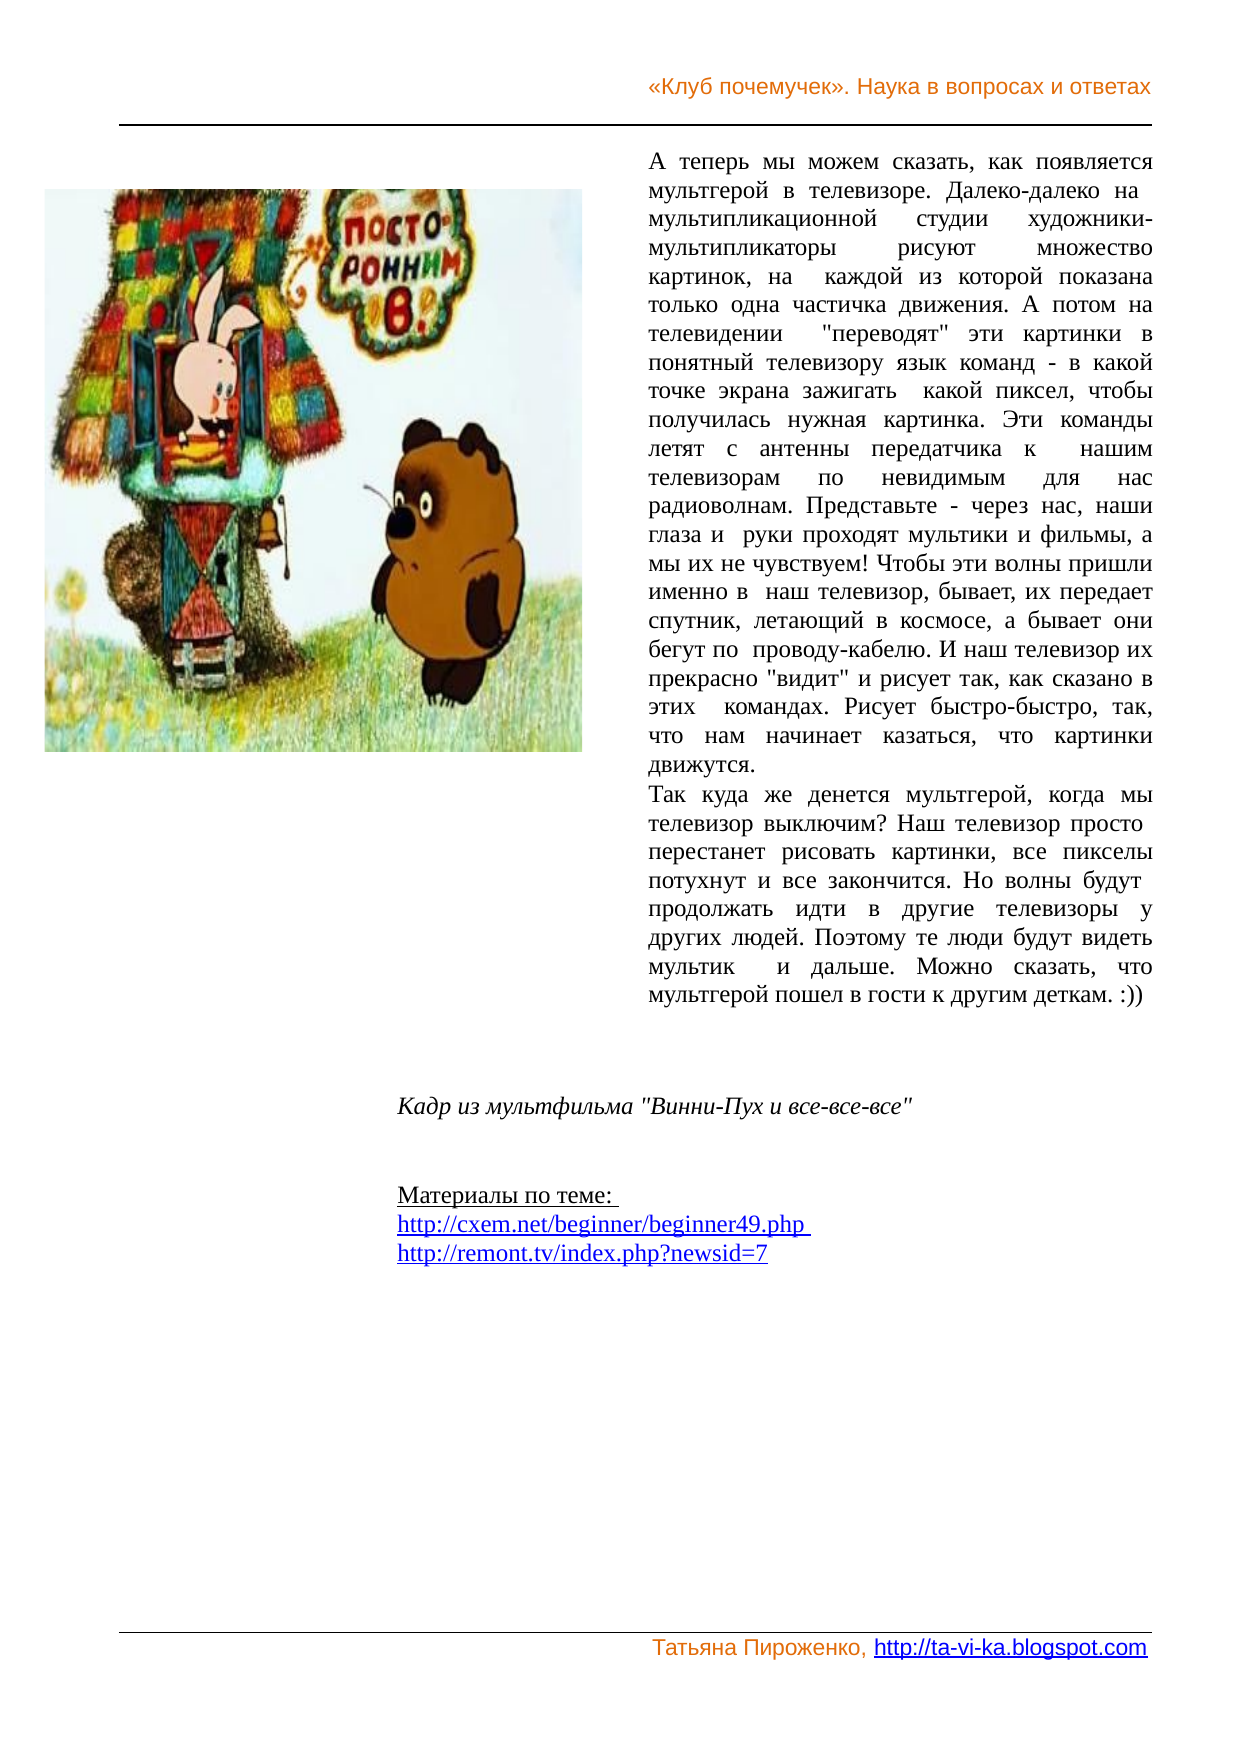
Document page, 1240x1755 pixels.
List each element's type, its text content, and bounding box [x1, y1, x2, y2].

text_box Кадр из мультфильма "Винни-Пух и все-все-все" Материалы по теме: http://cxem.net/beginner/beginner49.php http://remont.tv/index.php?newsid=7 [160, 1087, 919, 1267]
text_box «Клуб почемучек». Наука в вопросах и ответах А теперь мы можем сказать, как появляется мультгерой в телевизоре. Далеко-далеко на мультипликационной студии художники-мультипликаторы рисуют множество картинок, на каждой из которой показана только одна частичка движения. А потом на телевидении "переводят" эти картинки в понятный телевизору язык команд - в какой точке экрана зажигать какой пиксел, чтобы получилась нужная картинка. Эти команды летят с антенны передатчика к нашим телевизорам по невидимым для нас радиоволнам. Представьте - через нас, наши глаза и руки проходят мультики и фильмы, а мы их не чувствуем! Чтобы эти волны пришли именно в наш телевизор, бывает, их передает спутник, летающий в космосе, а бывает они бегут по проводу-кабелю. И наш телевизор их прекрасно "видит" и рисует так, как сказано в этих командах. Рисует быстро-быстро, так, что нам начинает казаться, что картинки движутся. Так куда же денется мультгерой, когда мы телевизор выключим? Наш телевизор просто перестанет рисовать картинки, все пикселы потухнут и все закончится. Но волны будут продолжать идти в другие телевизоры у других людей. Поэтому те люди будут видеть мультик и дальше. Можно сказать, что мультгерой пошел в гости к другим деткам. :)) [115, 69, 1154, 1008]
text_box [44, 189, 583, 753]
text_box Татьяна Пироженко, http://ta-vi-ka.blogspot.com [650, 1632, 1154, 1660]
